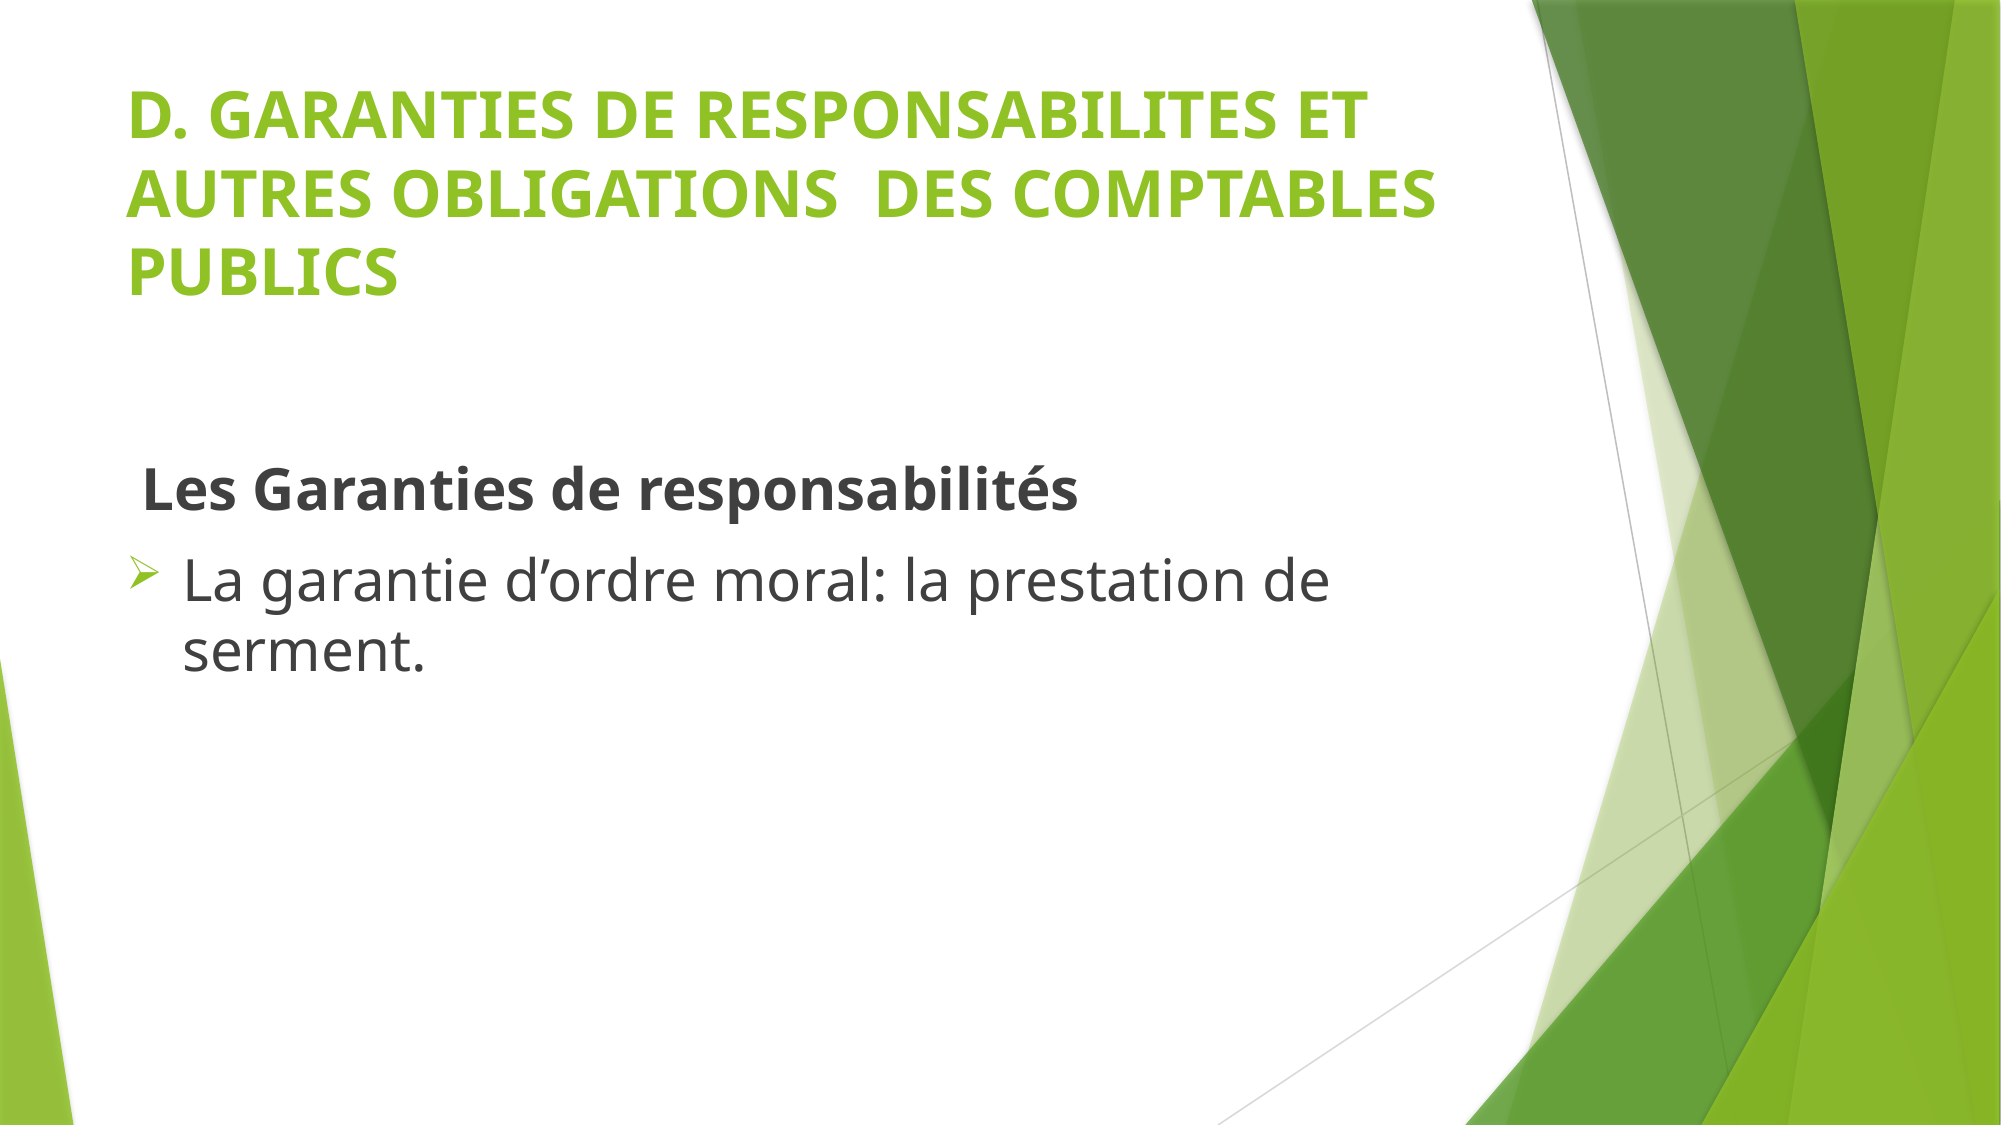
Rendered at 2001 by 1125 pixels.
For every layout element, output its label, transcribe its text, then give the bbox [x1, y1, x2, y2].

list Les Garanties de responsabilités La garantie d’ordre moral: la prestation de serment. [111, 354, 1522, 992]
title D. GARANTIES DE RESPONSABILITES ET AUTRES OBLIGATIONS DES COMPTABLES PUBLICS [111, 66, 1522, 317]
